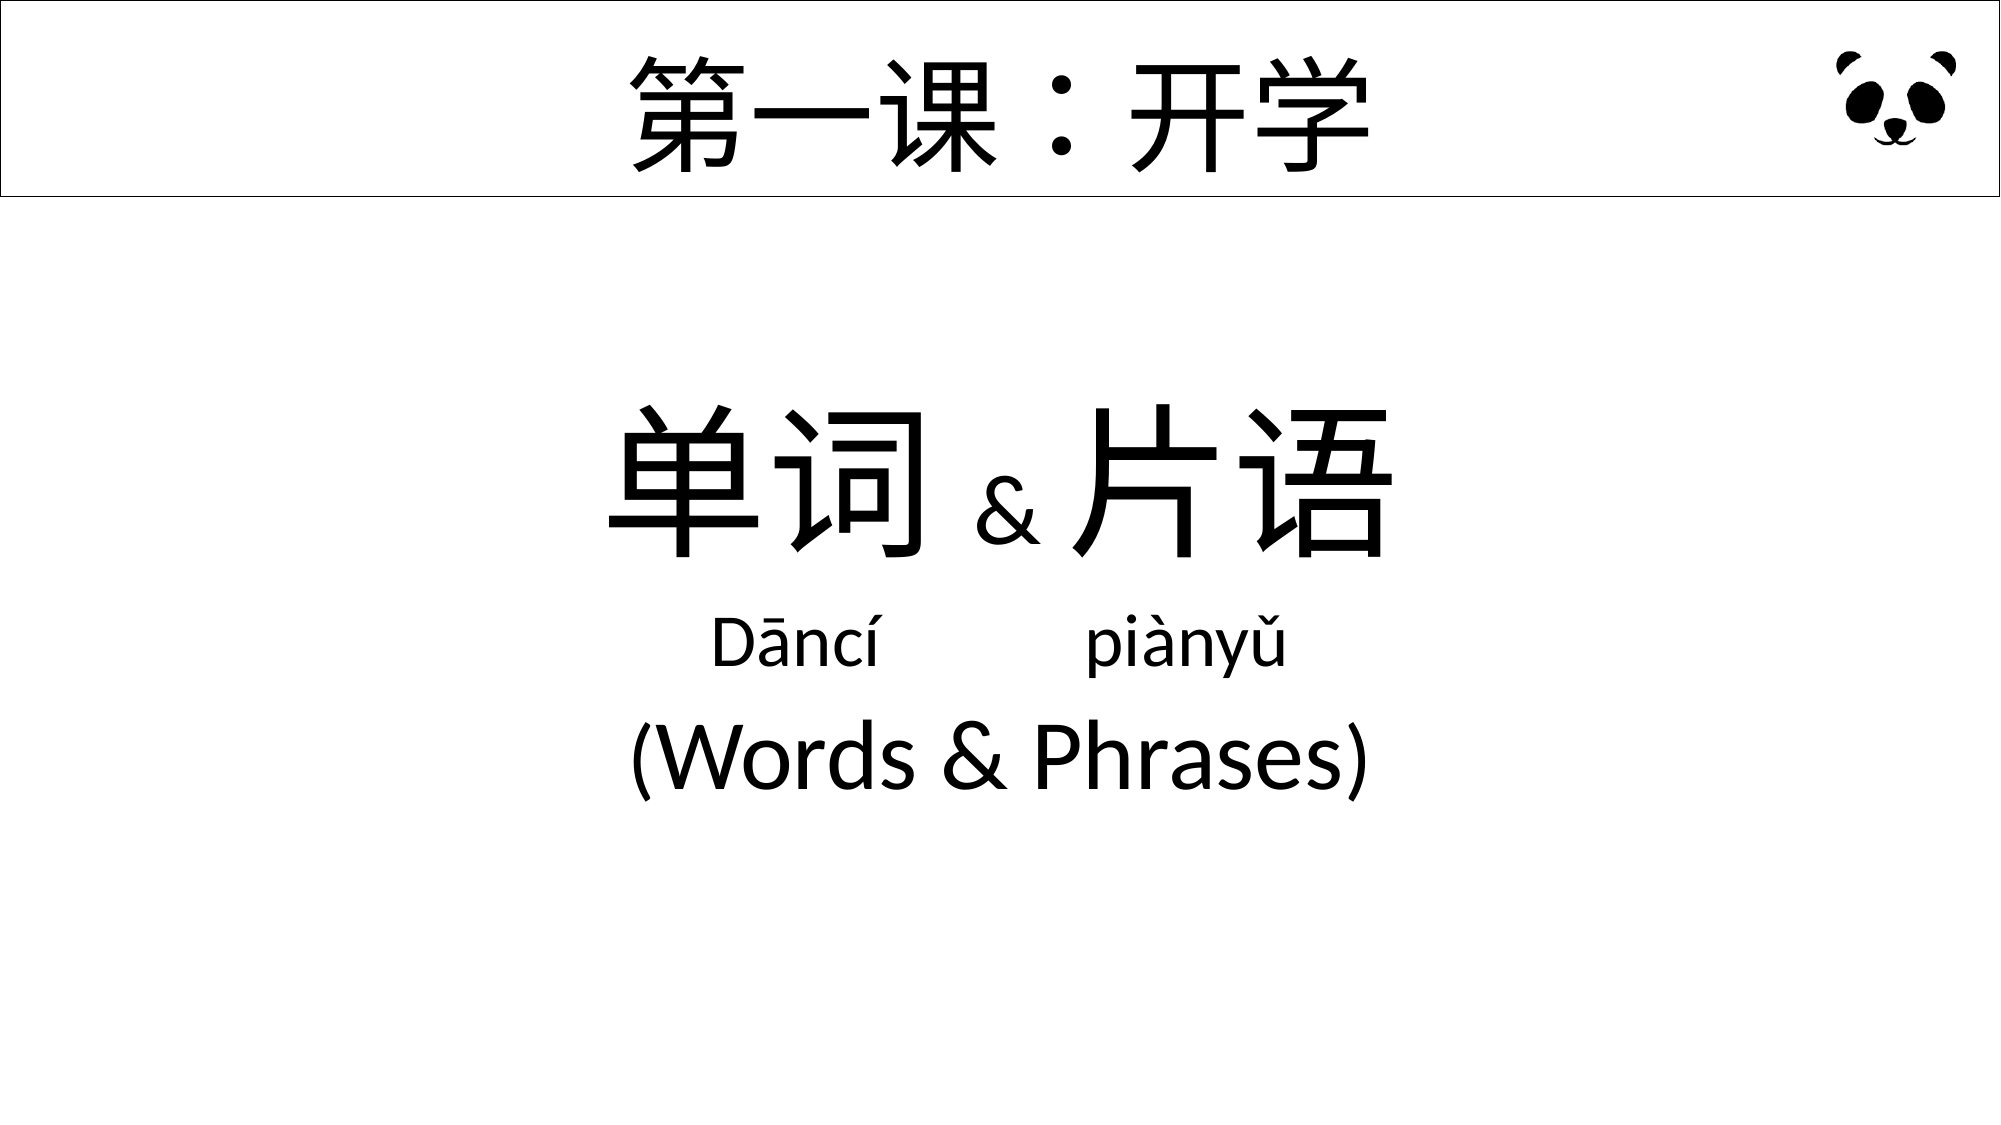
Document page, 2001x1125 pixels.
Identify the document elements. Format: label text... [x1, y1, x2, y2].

subtitle 单词&片语 Dāncí piànyǔ (Words & Phrases) [249, 393, 1750, 885]
title 第一课：开学 [0, 0, 2000, 197]
picture [1815, 22, 1975, 182]
